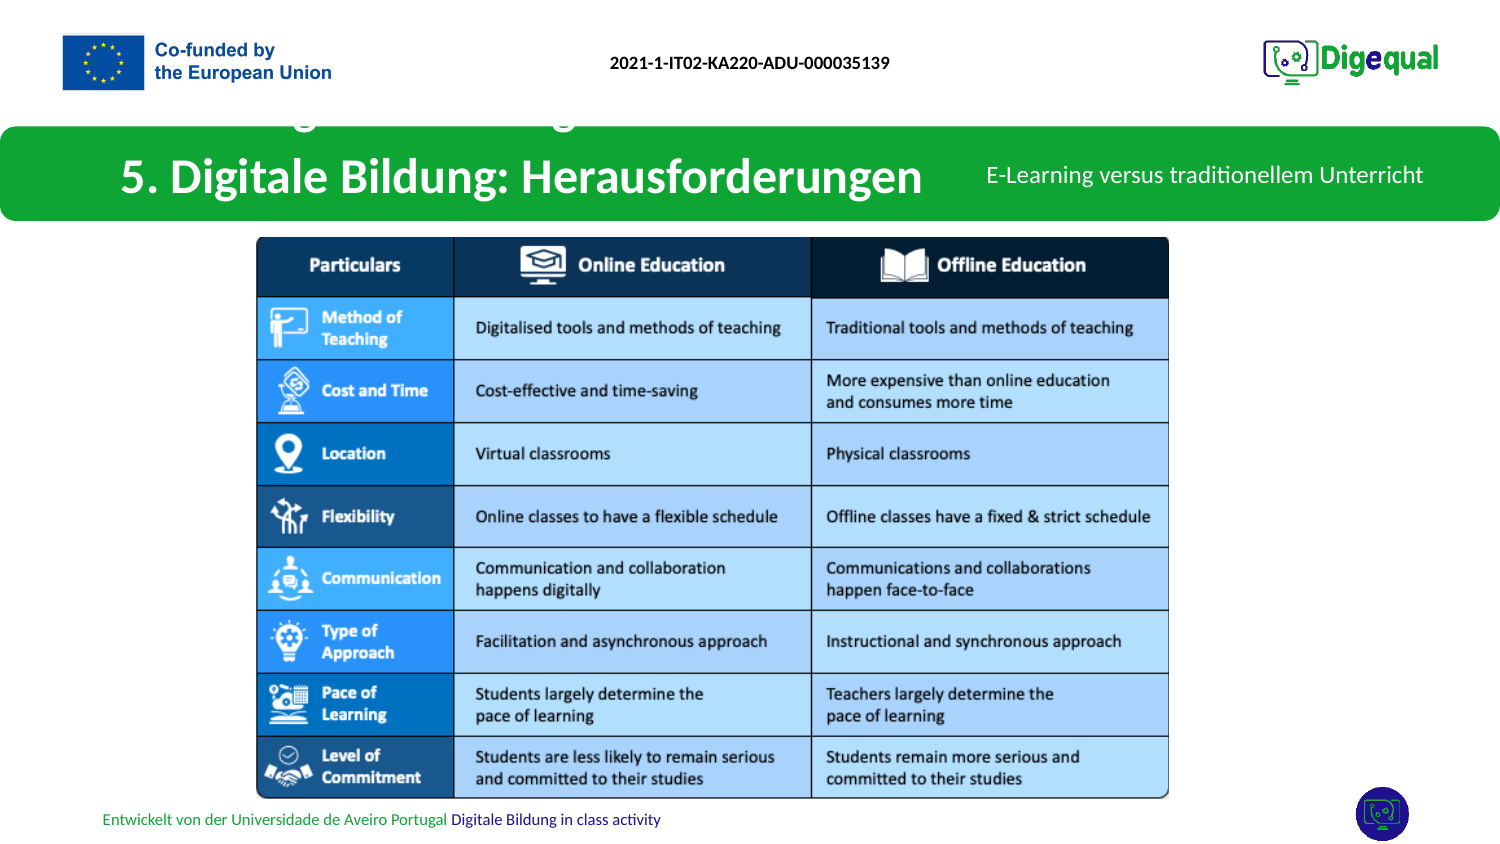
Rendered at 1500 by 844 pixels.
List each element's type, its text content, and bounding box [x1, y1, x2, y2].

title Was ist Digitale Bildung? [75, 33, 1425, 175]
picture [255, 237, 1170, 799]
picture [1353, 783, 1411, 842]
picture [58, 26, 352, 94]
text_box 5. Digitale Bildung: Herausforderungen [0, 126, 1500, 221]
text_box E-Learning versus traditionellem Unterricht [971, 150, 1480, 196]
picture [1255, 24, 1449, 96]
